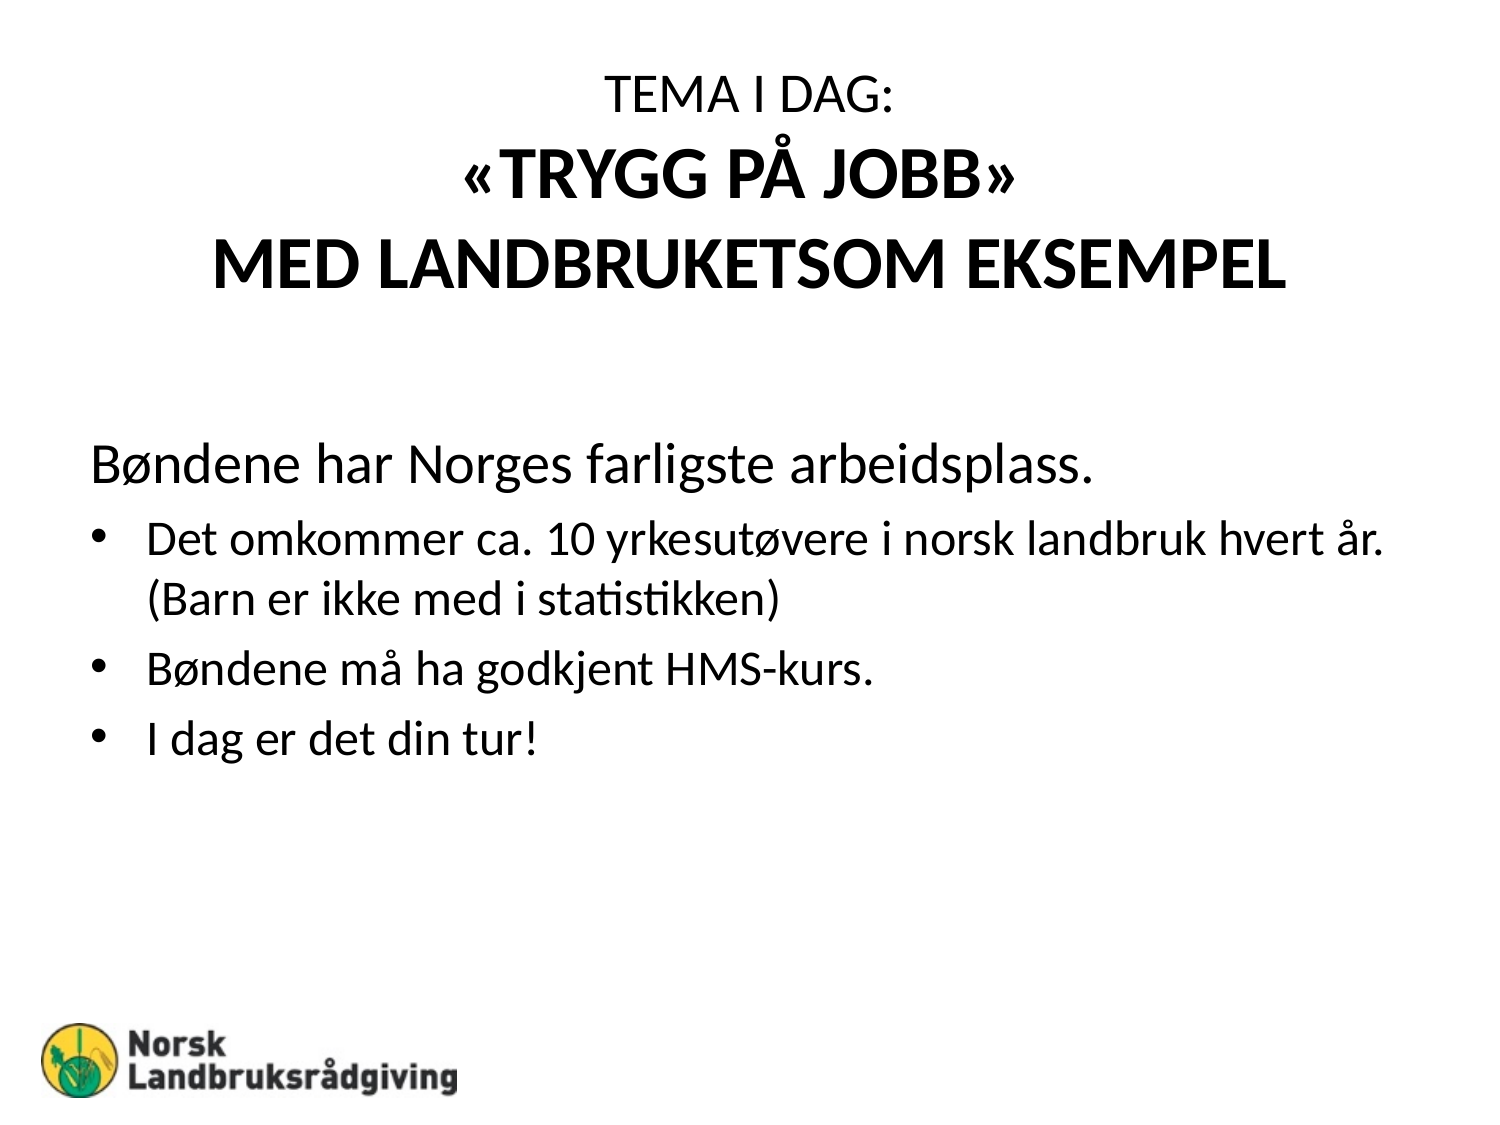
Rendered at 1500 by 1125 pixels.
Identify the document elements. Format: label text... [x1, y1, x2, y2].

title TEMA I DAG: «TRYGG PÅ JOBB» MED LANDBRUKETSOM EKSEMPEL [75, 45, 1425, 315]
picture [41, 1023, 457, 1098]
list Bøndene har Norges farligste arbeidsplass. Det omkommer ca. 10 yrkesutøvere i norsk landbruk hvert år. (Barn er ikke med i statistikken) Bøndene må ha godkjent HMS-kurs. I dag er det din tur! [75, 326, 1425, 1005]
